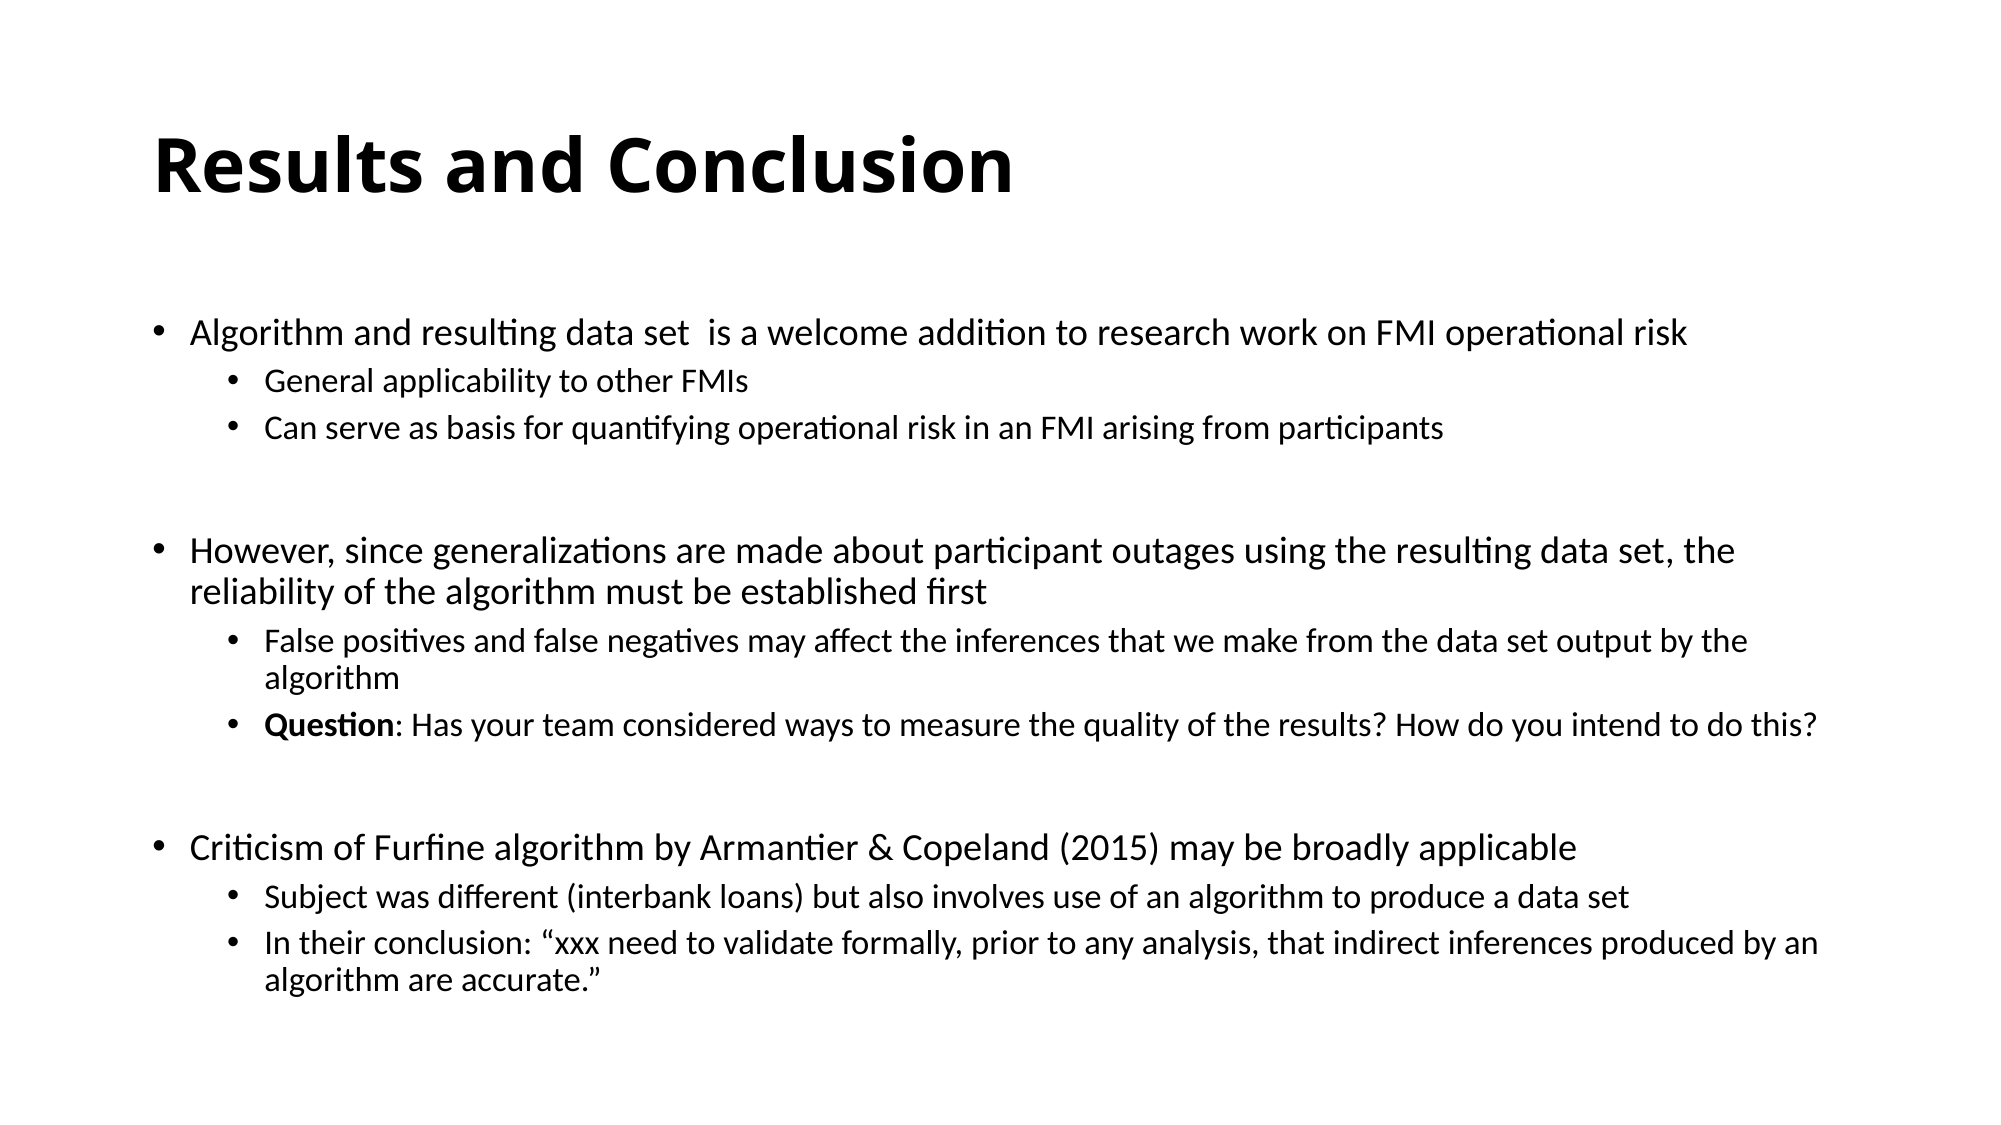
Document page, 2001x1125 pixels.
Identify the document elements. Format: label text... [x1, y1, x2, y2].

title Results and Conclusion [137, 59, 1863, 278]
list Algorithm and resulting data set is a welcome addition to research work on FMI operational risk General applicability to other FMIs Can serve as basis for quantifying operational risk in an FMI arising from participants However, since generalizations are made about participant outages using the resulting data set, the reliability of the algorithm must be established first False positives and false negatives may affect the inferences that we make from the data set output by the algorithm Question: Has your team considered ways to measure the quality of the results? How do you intend to do this? Criticism of Furfine algorithm by Armantier & Copeland (2015) may be broadly applicable Subject was different (interbank loans) but also involves use of an algorithm to produce a data set In their conclusion: “xxx need to validate formally, prior to any analysis, that indirect inferences produced by an algorithm are accurate.” [137, 304, 1863, 1019]
